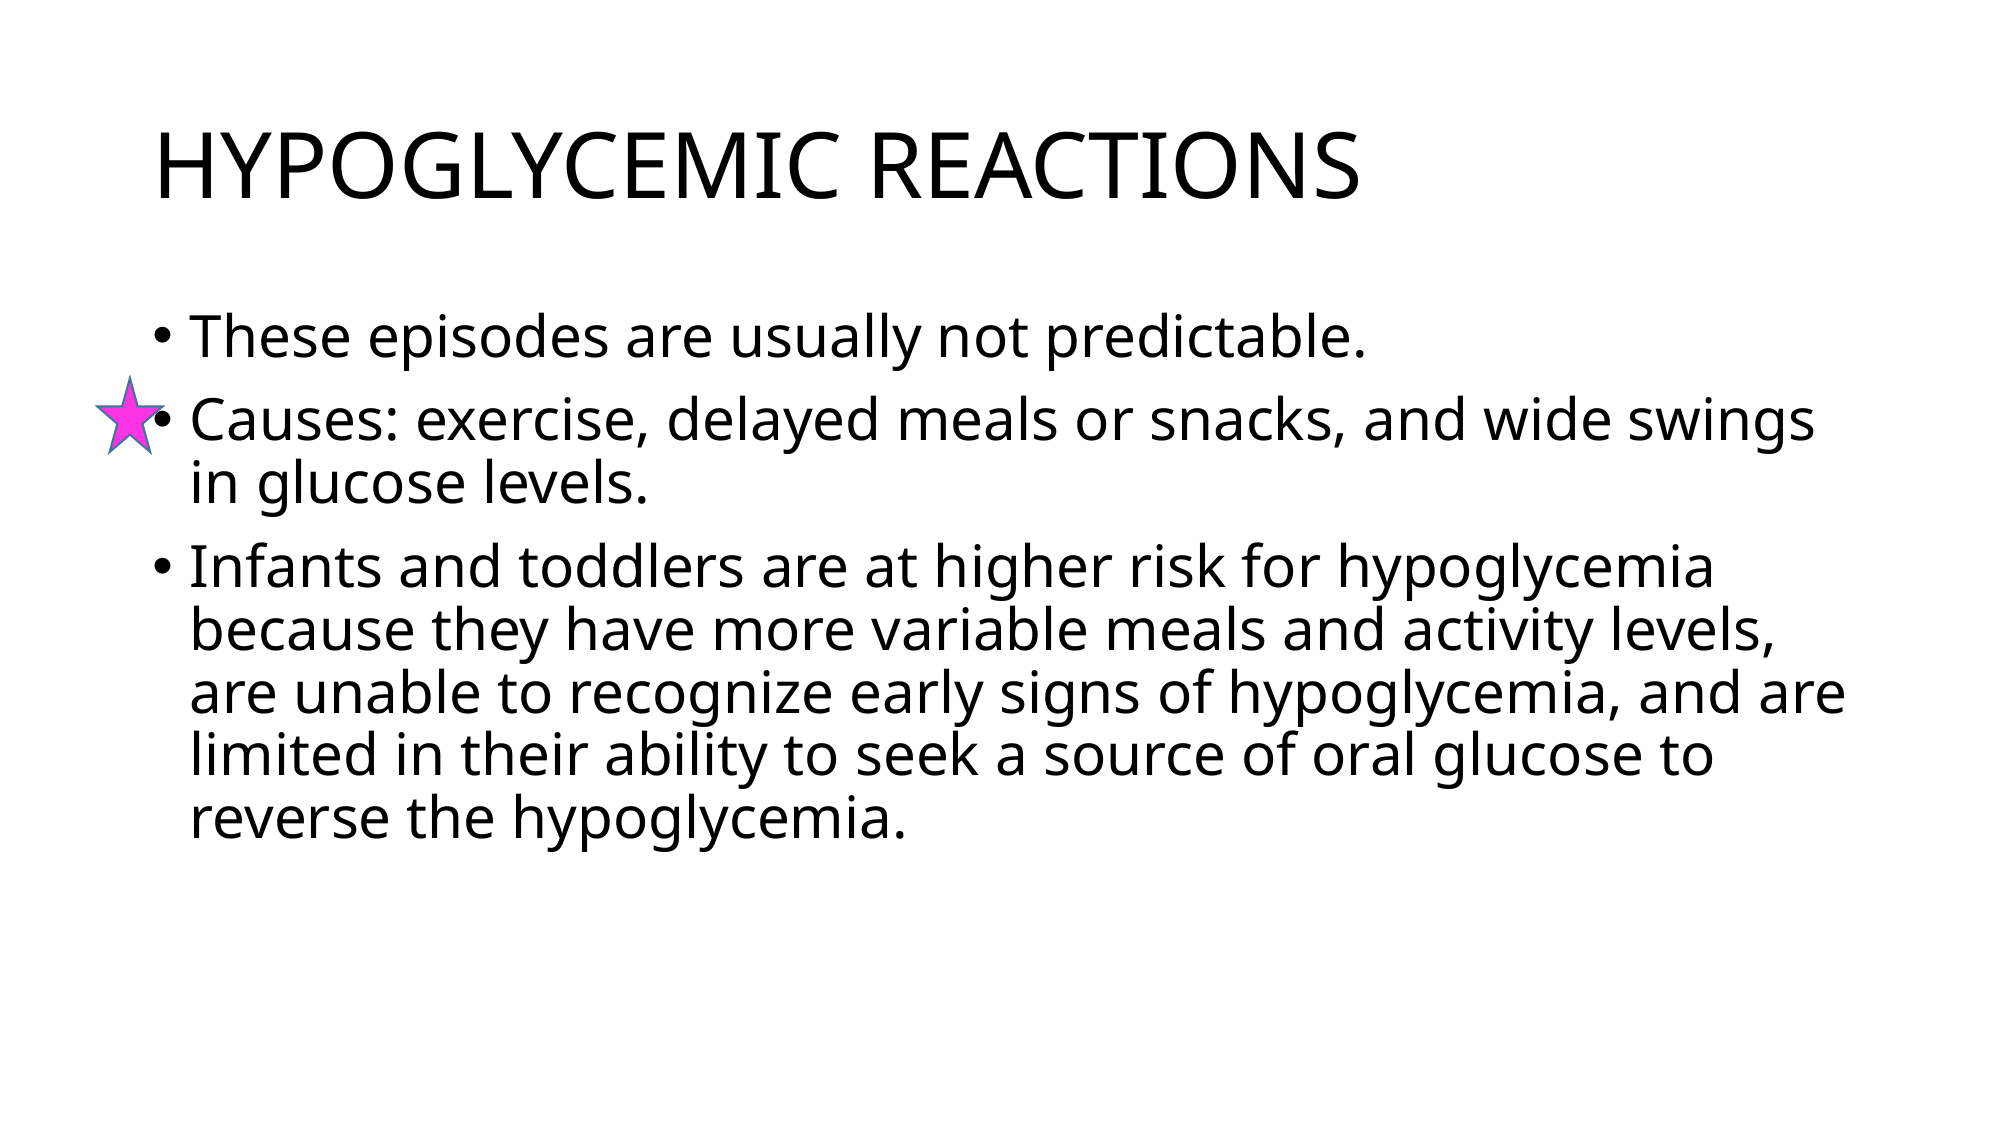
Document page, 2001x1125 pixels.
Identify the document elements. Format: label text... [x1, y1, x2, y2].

list These episodes are usually not predictable. Causes: exercise, delayed meals or snacks, and wide swings in glucose levels. Infants and toddlers are at higher risk for hypoglycemia because they have more variable meals and activity levels, are unable to recognize early signs of hypoglycemia, and are limited in their ability to seek a source of oral glucose to reverse the hypoglycemia. [137, 299, 1863, 1014]
text_box [94, 374, 166, 455]
title HYPOGLYCEMIC REACTIONS [137, 59, 1863, 278]
